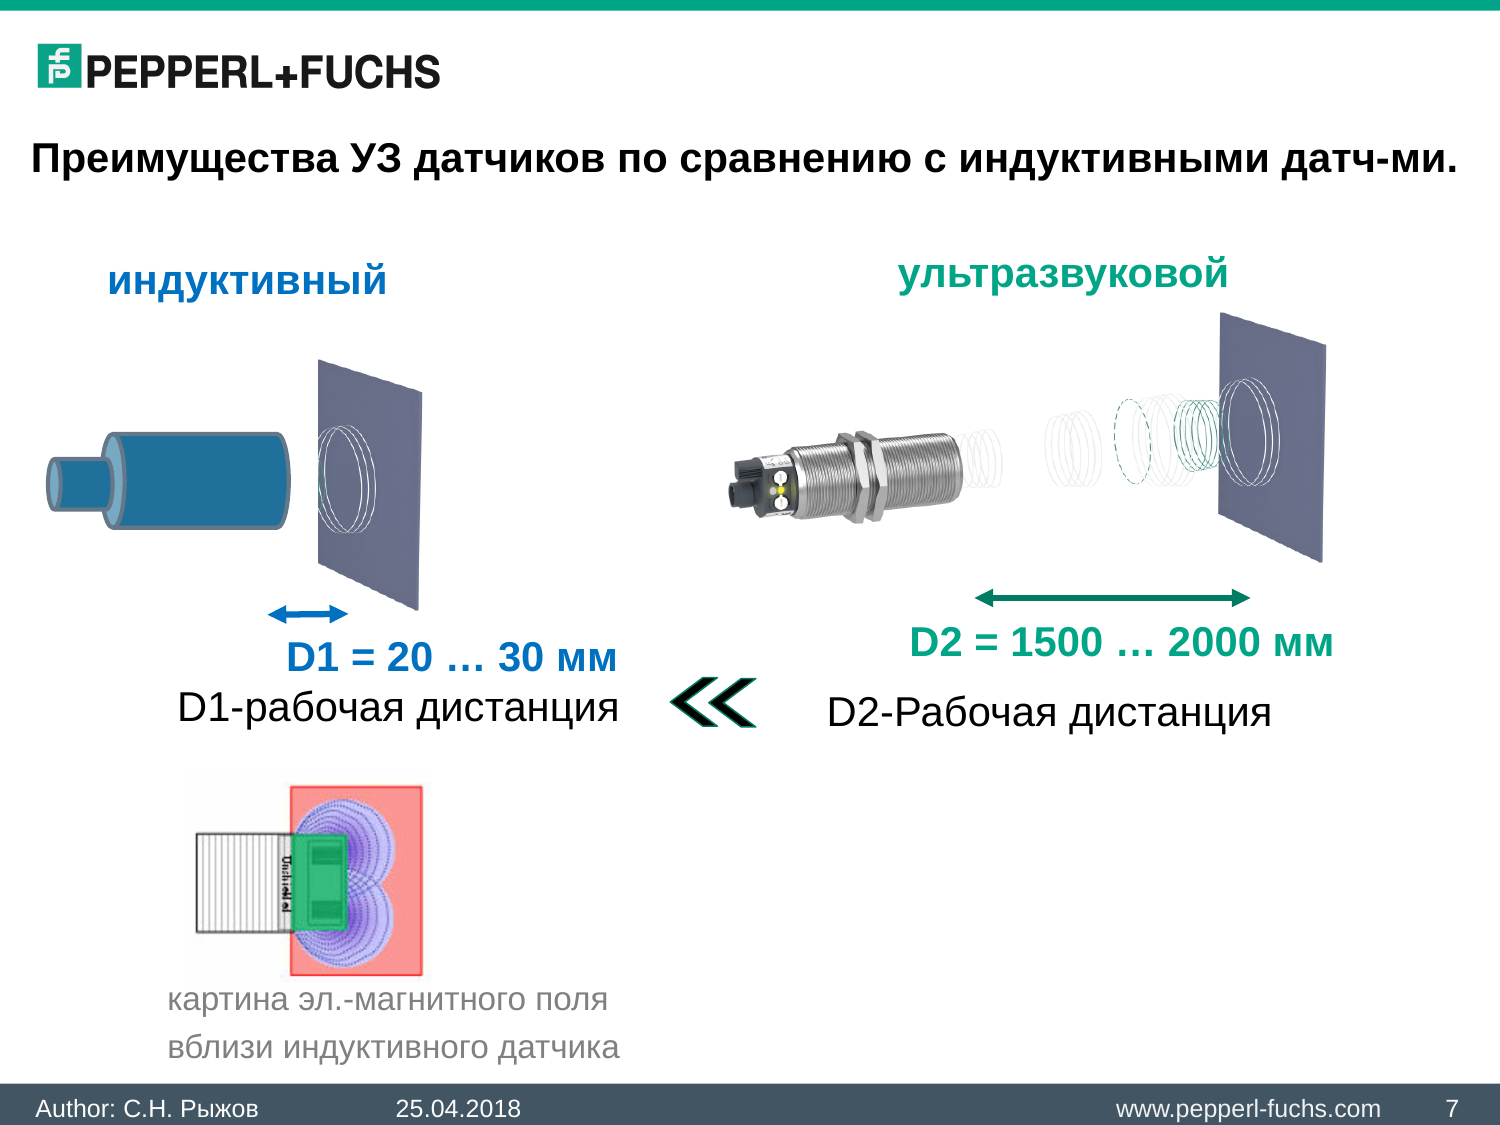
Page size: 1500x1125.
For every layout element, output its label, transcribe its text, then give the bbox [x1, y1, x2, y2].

picture [714, 303, 1353, 564]
text_box [706, 676, 758, 730]
text_box ультразвуковой [891, 235, 1258, 301]
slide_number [395, 1095, 556, 1116]
text_box D1 = 20 … 30 мм [280, 619, 632, 677]
subtitle индуктивный [101, 242, 401, 304]
picture [184, 761, 432, 1010]
title Преимущества УЗ датчиков по сравнению с индуктивными датч-ми. [24, 125, 1466, 214]
text_box [45, 456, 115, 512]
text_box [100, 431, 291, 530]
text_box [668, 675, 720, 729]
text_box картина эл.-магнитного поля вблизи индуктивного датчика [161, 969, 632, 1071]
text_box D2 = 1500 … 2000 мм [903, 604, 1365, 654]
slide_number 7 [1387, 1095, 1460, 1116]
picture [35, 42, 449, 90]
picture [317, 351, 450, 616]
text_box D2-Рабочая дистанция [820, 675, 1308, 744]
text_box D1-рабочая дистанция [171, 669, 666, 724]
footer Author: С.Н. Рыжов [29, 1095, 384, 1116]
